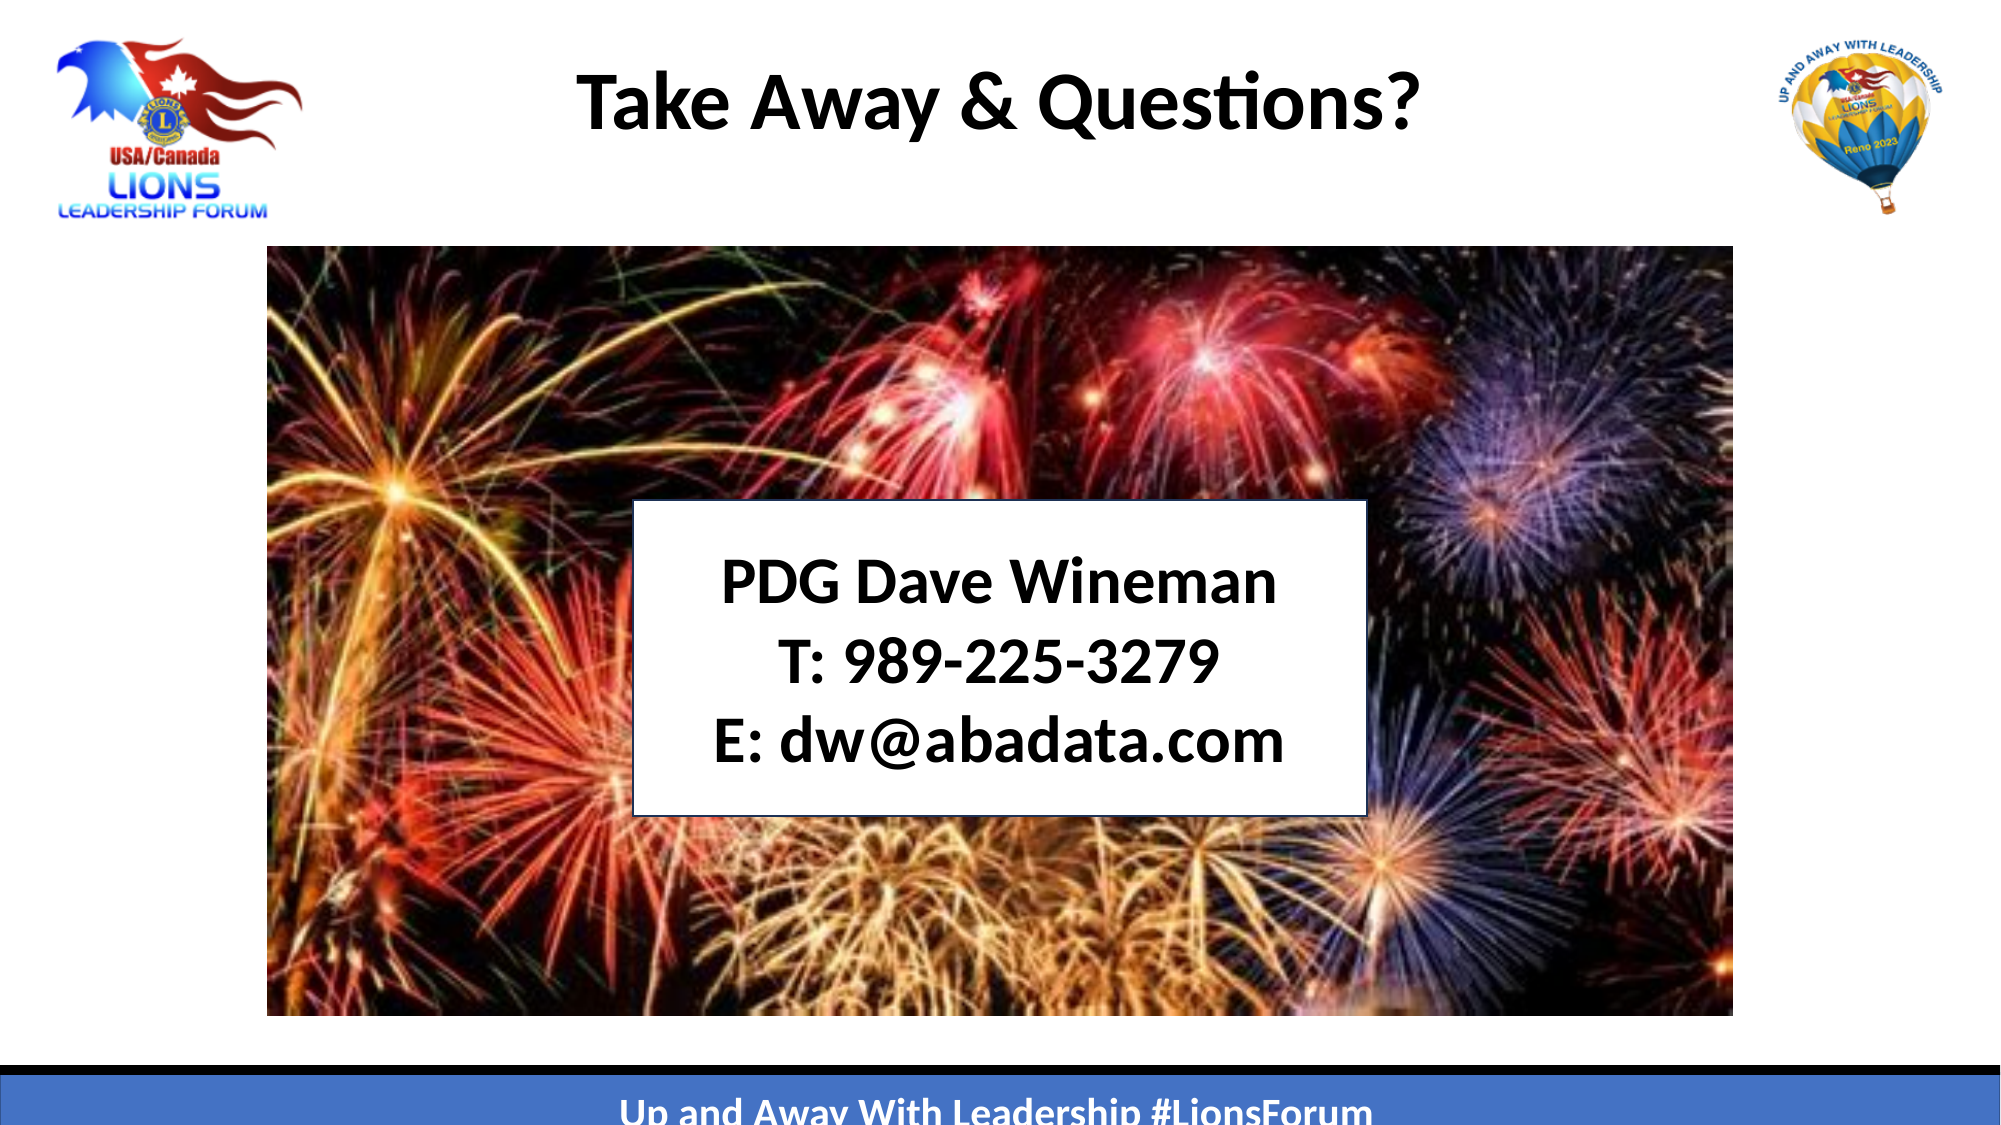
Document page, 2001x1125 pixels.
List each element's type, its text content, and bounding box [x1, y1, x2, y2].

picture [38, 30, 322, 242]
picture [1759, 30, 1978, 225]
picture [267, 246, 1733, 1016]
text_box Take Away & Questions? [507, 38, 1493, 154]
